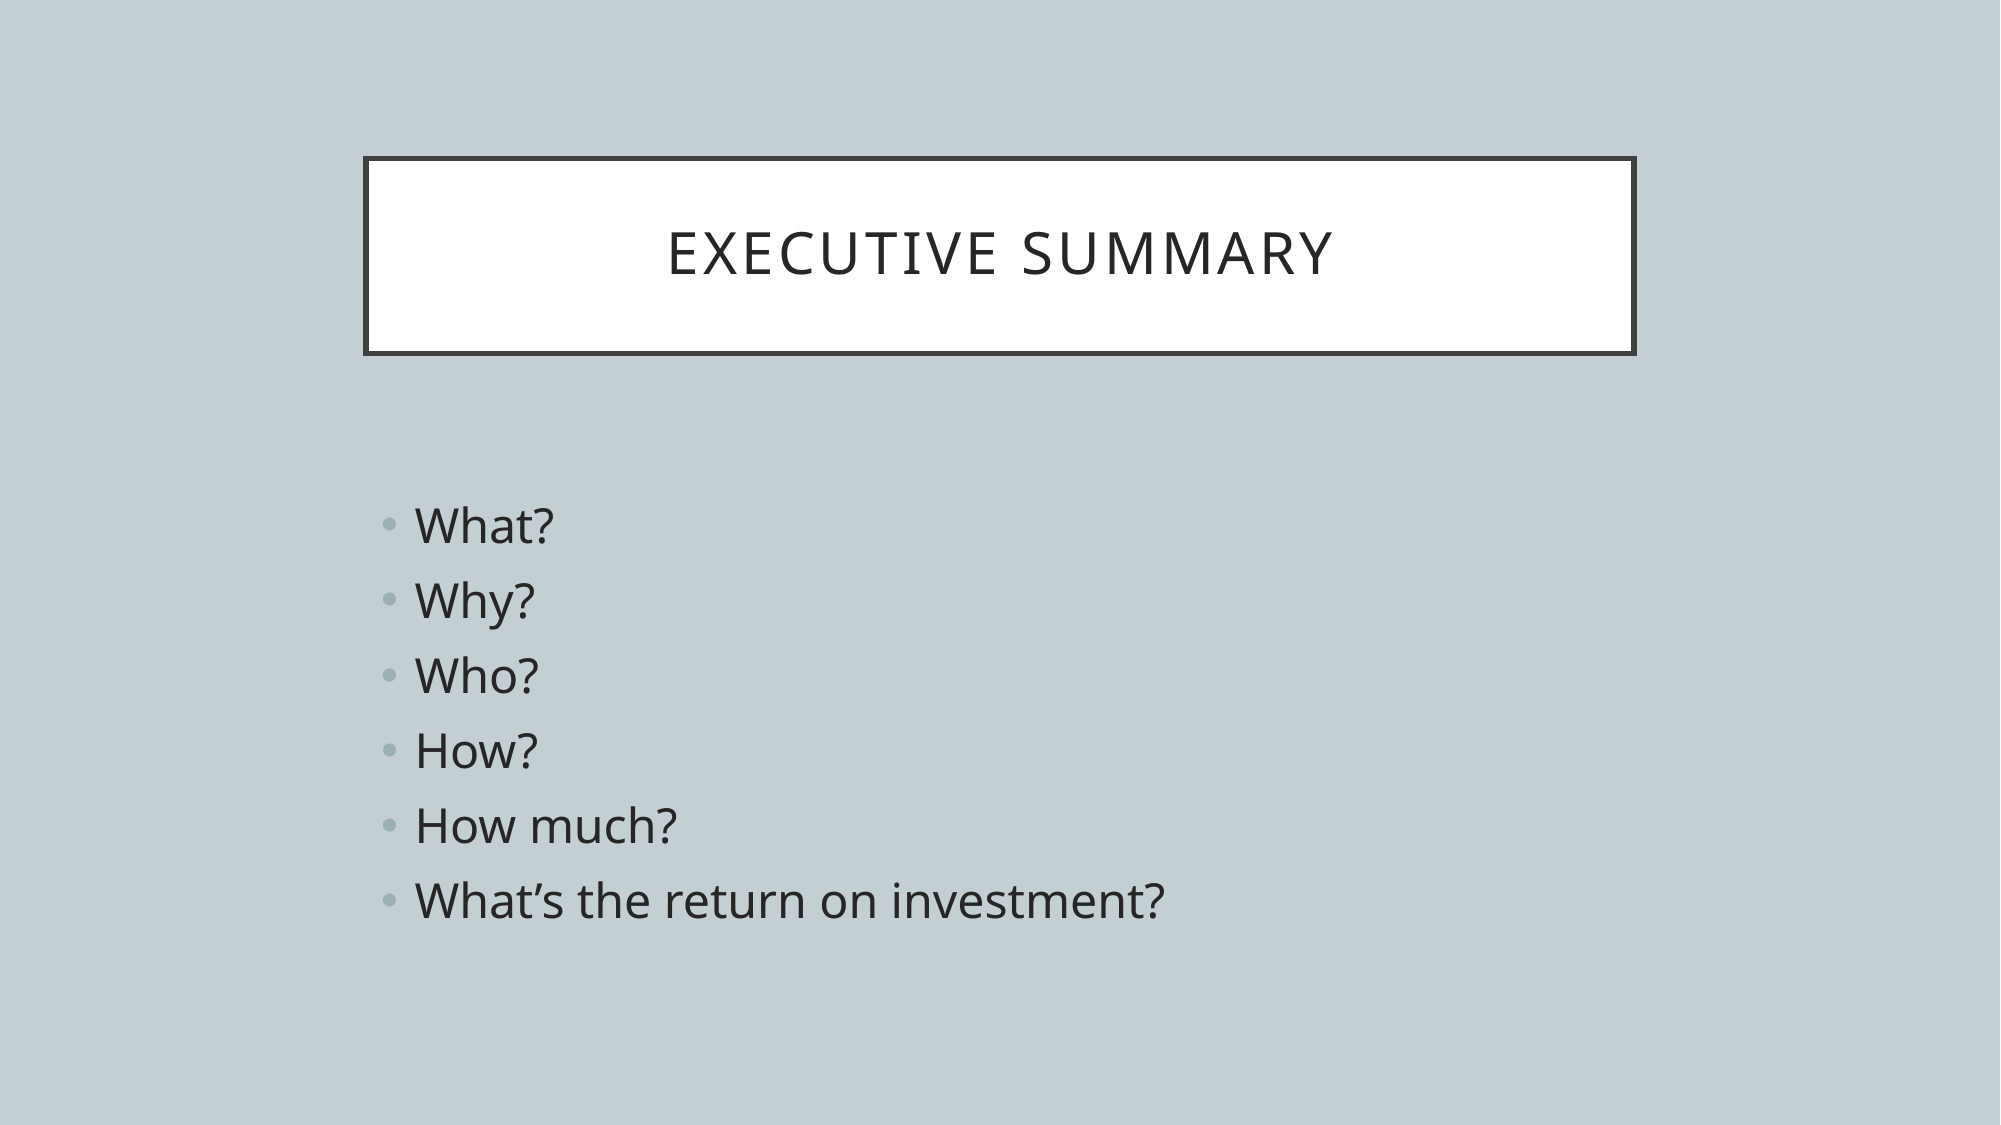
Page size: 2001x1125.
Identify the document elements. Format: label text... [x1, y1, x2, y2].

title Executive Summary [363, 156, 1637, 356]
list What? Why? Who? How? How much? What’s the return on investment? [366, 432, 1634, 942]
